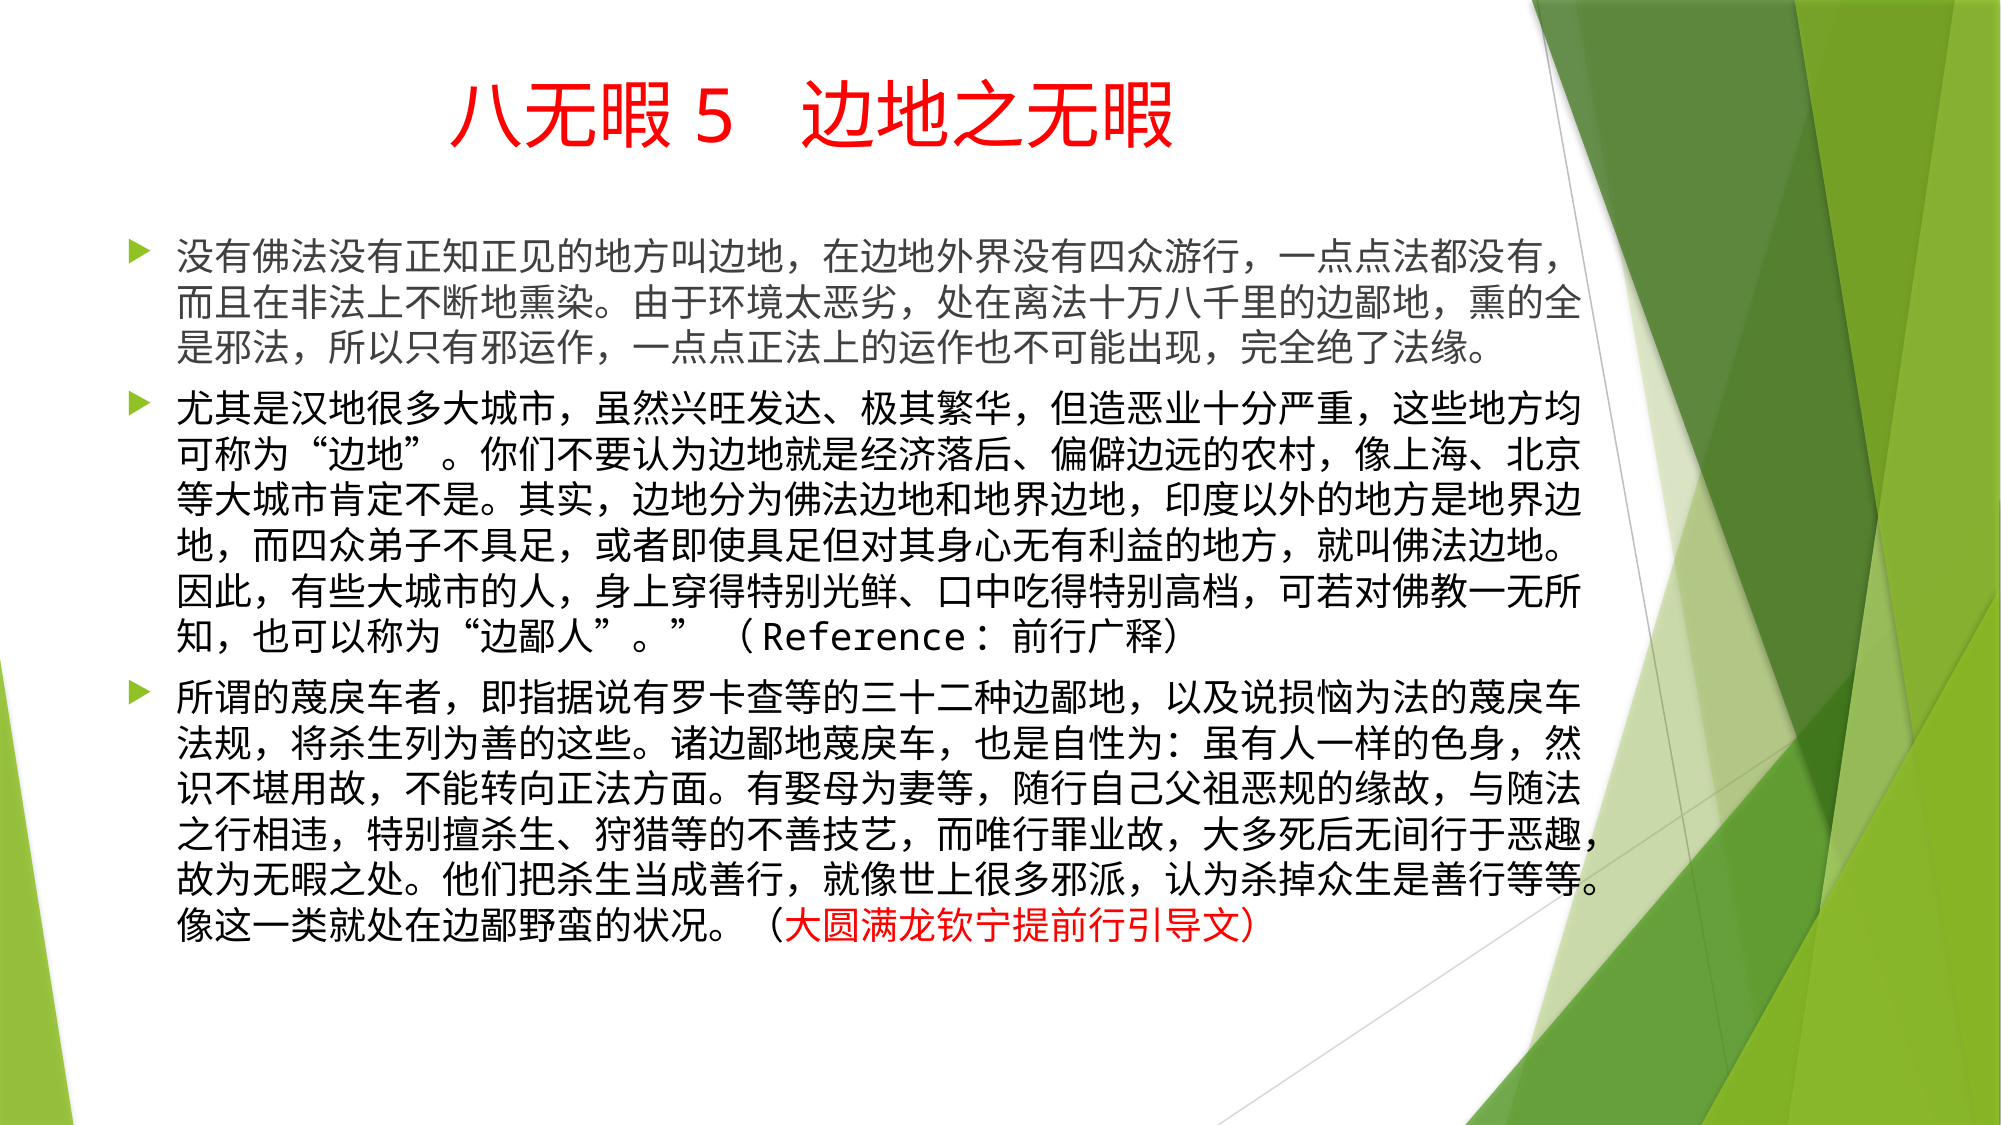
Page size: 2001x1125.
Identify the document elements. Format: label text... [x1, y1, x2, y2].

list 没有佛法没有正知正见的地方叫边地，在边地外界没有四众游行，一点点法都没有，而且在非法上不断地熏染。由于环境太恶劣，处在离法十万八千里的边鄙地，熏的全是邪法，所以只有邪运作，一点点正法上的运作也不可能出现，完全绝了法缘。 尤其是汉地很多大城市，虽然兴旺发达、极其繁华，但造恶业十分严重，这些地方均可称为“边地”。你们不要认为边地就是经济落后、偏僻边远的农村，像上海、北京等大城市肯定不是。其实，边地分为佛法边地和地界边地，印度以外的地方是地界边地，而四众弟子不具足，或者即使具足但对其身心无有利益的地方，就叫佛法边地。因此，有些大城市的人，身上穿得特别光鲜、口中吃得特别高档，可若对佛教一无所知，也可以称为“边鄙人”。” （Reference：前行广释） 所谓的蔑戾车者，即指据说有罗卡查等的三十二种边鄙地，以及说损恼为法的蔑戾车法规，将杀生列为善的这些。诸边鄙地蔑戾车，也是自性为：虽有人一样的色身，然识不堪用故，不能转向正法方面。有娶母为妻等，随行自己父祖恶规的缘故，与随法之行相违，特别擅杀生、狩猎等的不善技艺，而唯行罪业故，大多死后无间行于恶趣，故为无暇之处。他们把杀生当成善行，就像世上很多邪派，认为杀掉众生是善行等等。像这一类就处在边鄙野蛮的状况。（大圆满龙钦宁提前行引导文） [111, 224, 1600, 1030]
text_box 八无暇5 边地之无暇 [106, 60, 1518, 182]
